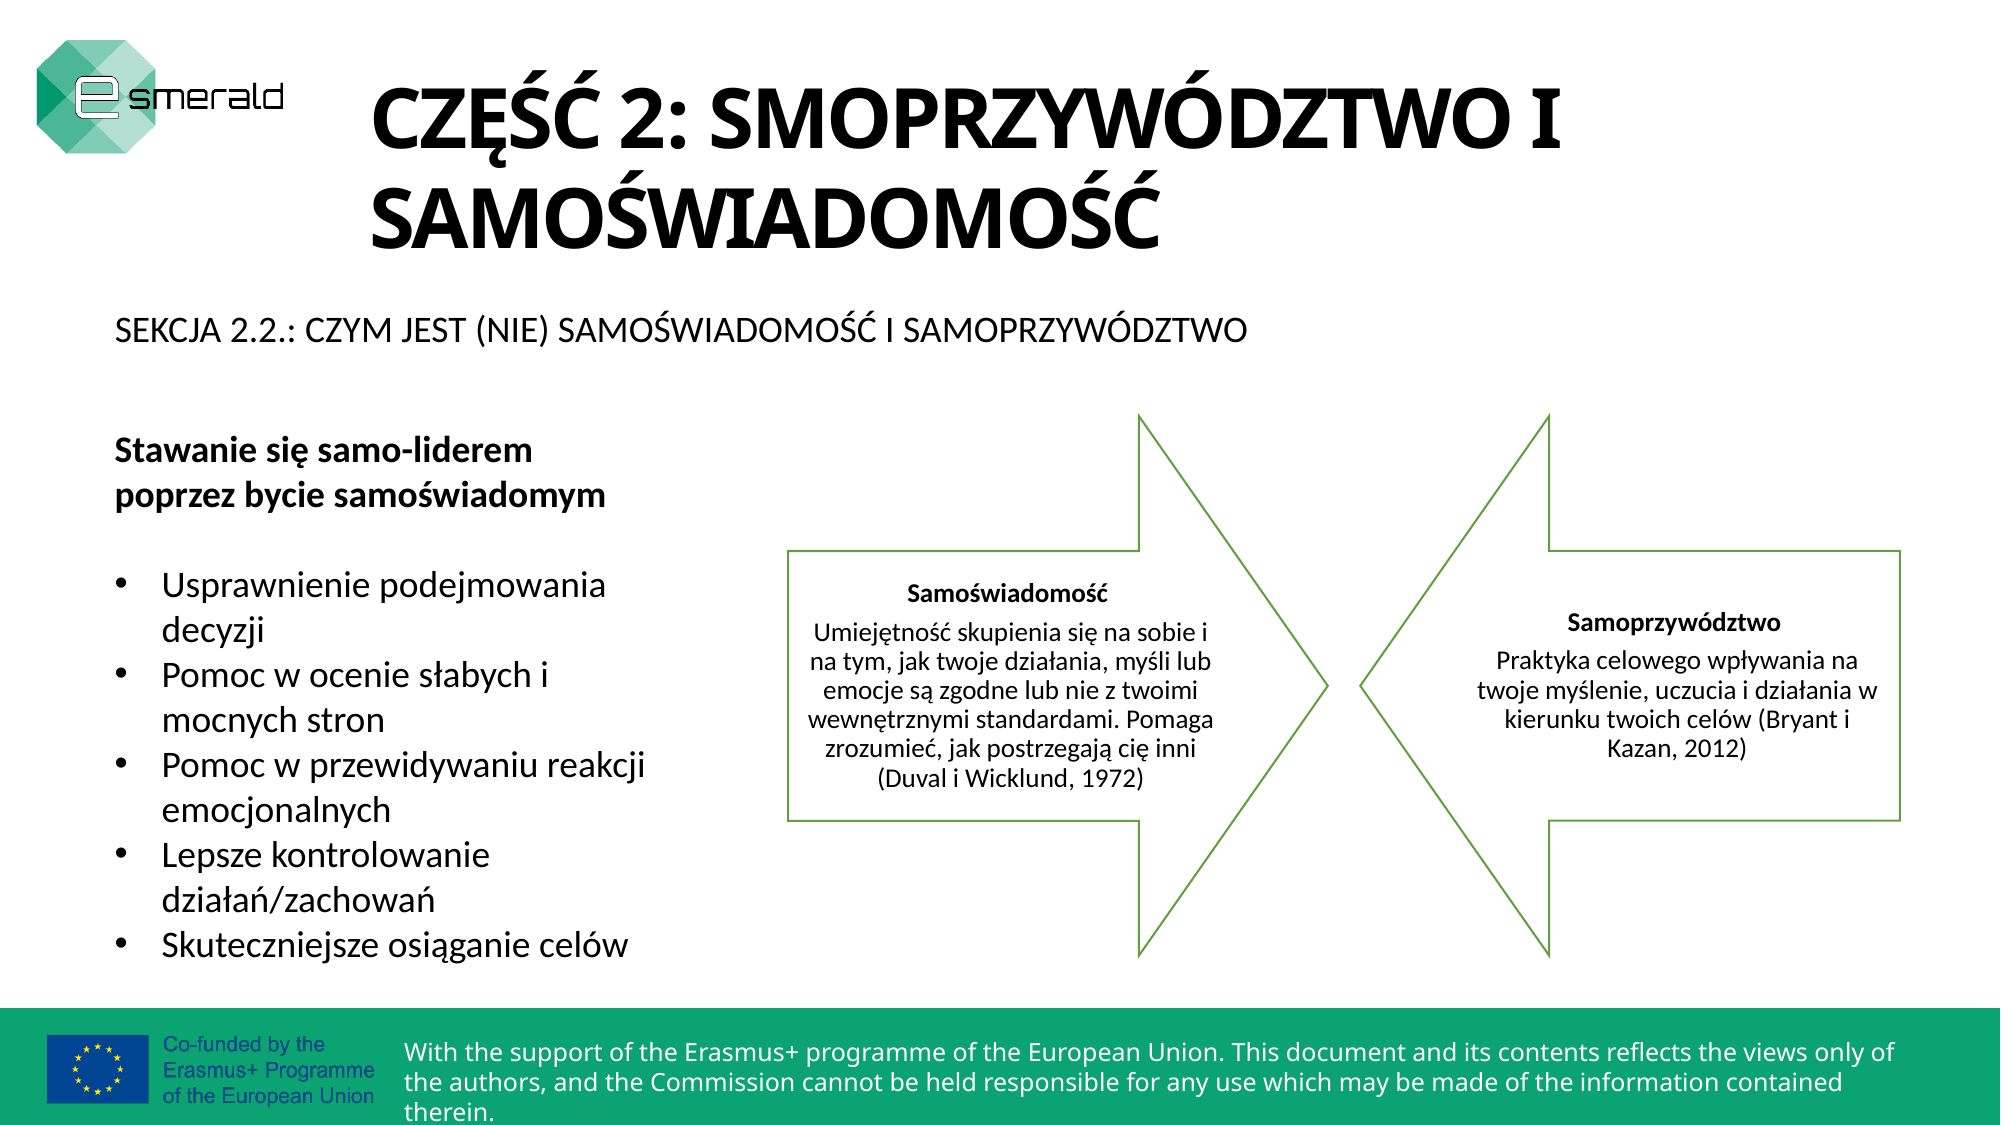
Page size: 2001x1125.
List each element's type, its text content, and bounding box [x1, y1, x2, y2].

text_box Stawanie się samo-liderem poprzez bycie samoświadomym Usprawnienie podejmowania decyzji Pomoc w ocenie słabych i mocnych stron Pomoc w przewidywaniu reakcji emocjonalnych Lepsze kontrolowanie działań/zachowań Skuteczniejsze osiąganie celów [99, 417, 676, 973]
picture [15, 18, 302, 169]
picture [47, 1035, 374, 1107]
text_box SEKCJA 2.2.: CZYM JEST (NIE) SAMOŚWIADOMOŚĆ I SAMOPRZYWÓDZTWO [99, 297, 1683, 358]
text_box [788, 361, 1900, 1010]
text_box CZĘŚĆ 2: SMOPRZYWÓDZTWO I SAMOŚWIADOMOŚĆ [367, 62, 1769, 265]
